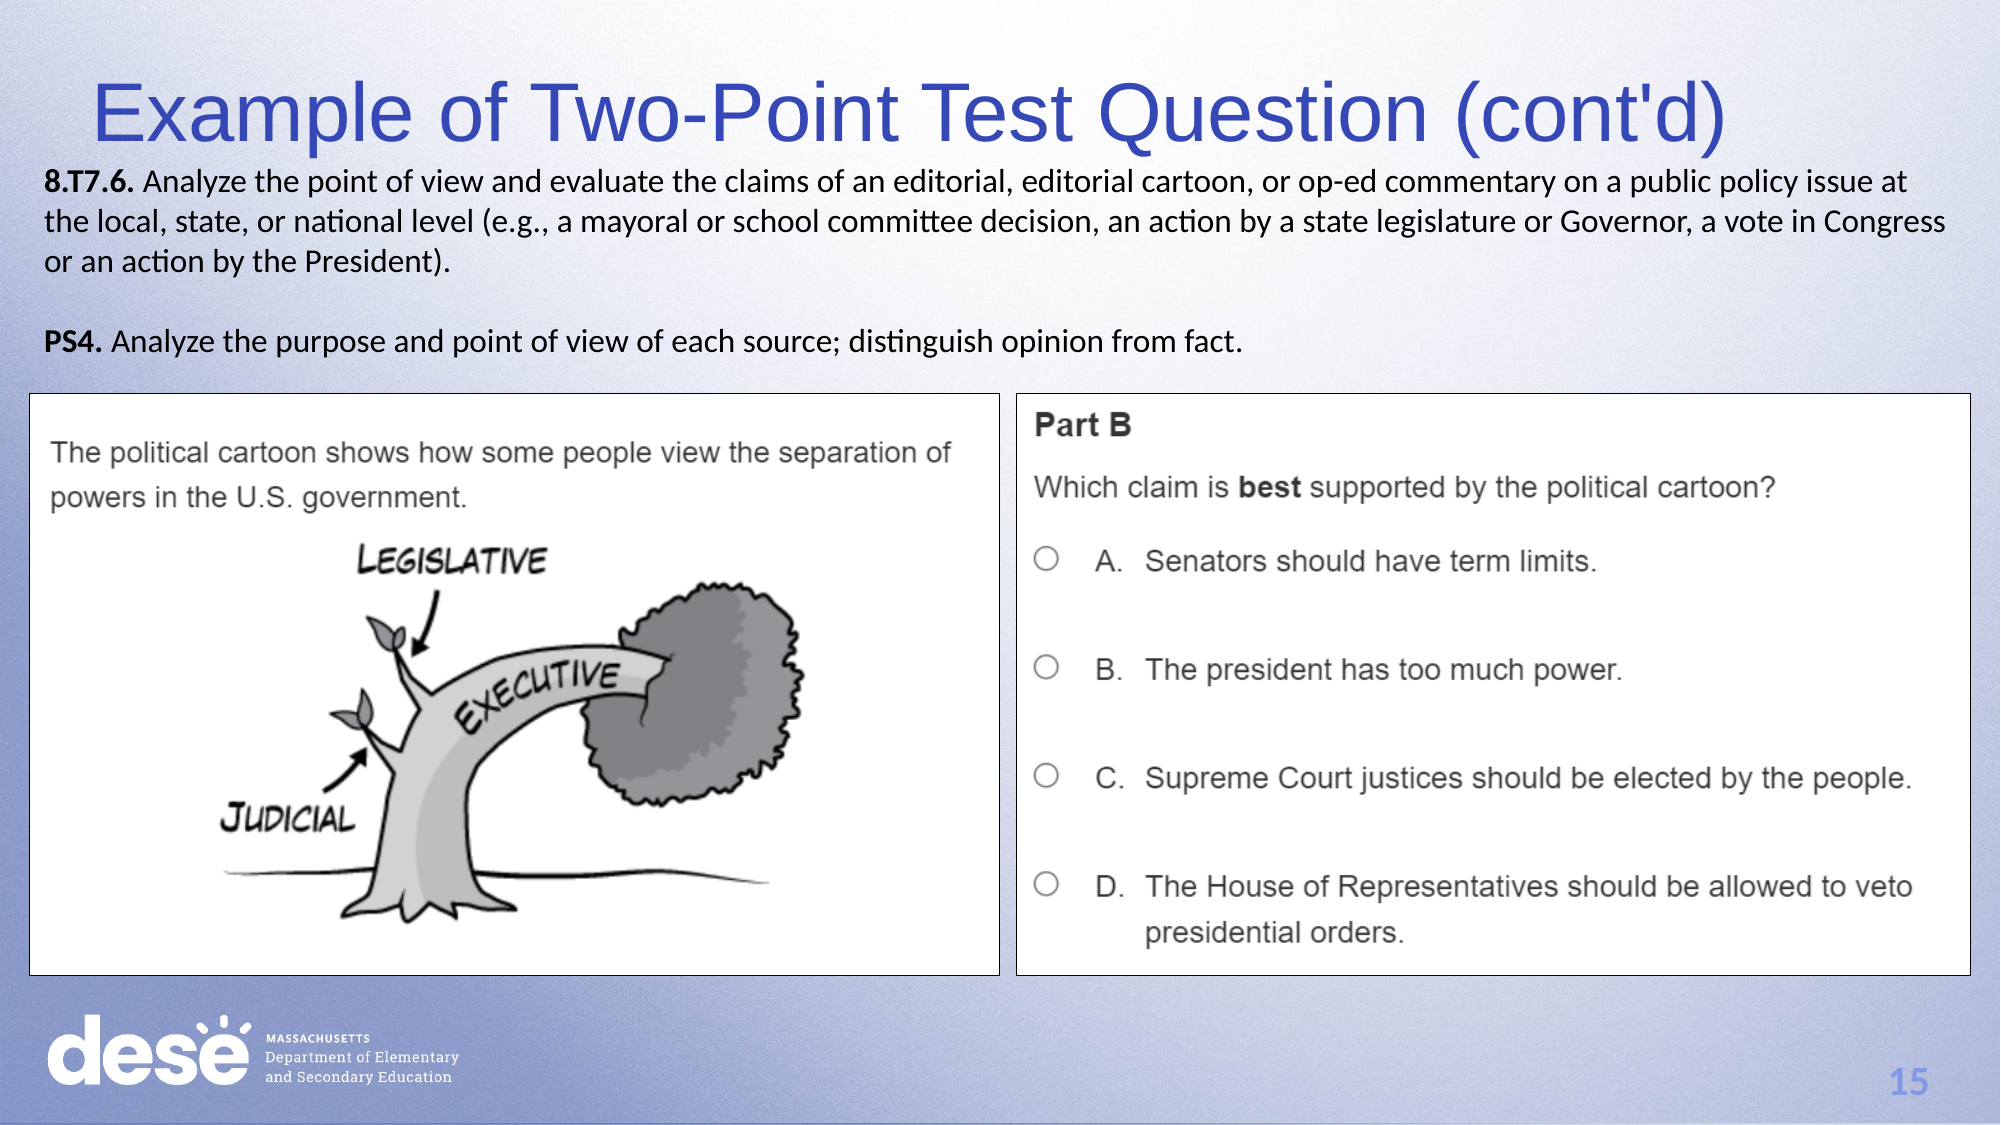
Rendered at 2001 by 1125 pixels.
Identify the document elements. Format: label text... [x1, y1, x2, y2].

title Example of Two-Point Test Question (cont'd) [76, 35, 1880, 151]
picture [0, 0, 2000, 1125]
text_box 8.T7.6. Analyze the point of view and evaluate the claims of an editorial, editorial cartoon, or op-ed commentary on a public policy issue at the local, state, or national level (e.g., a mayoral or school committee decision, an action by a state legislature or Governor, a vote in Congress or an action by the President). PS4. Analyze the purpose and point of view of each source; distinguish opinion from fact. [29, 151, 1971, 367]
